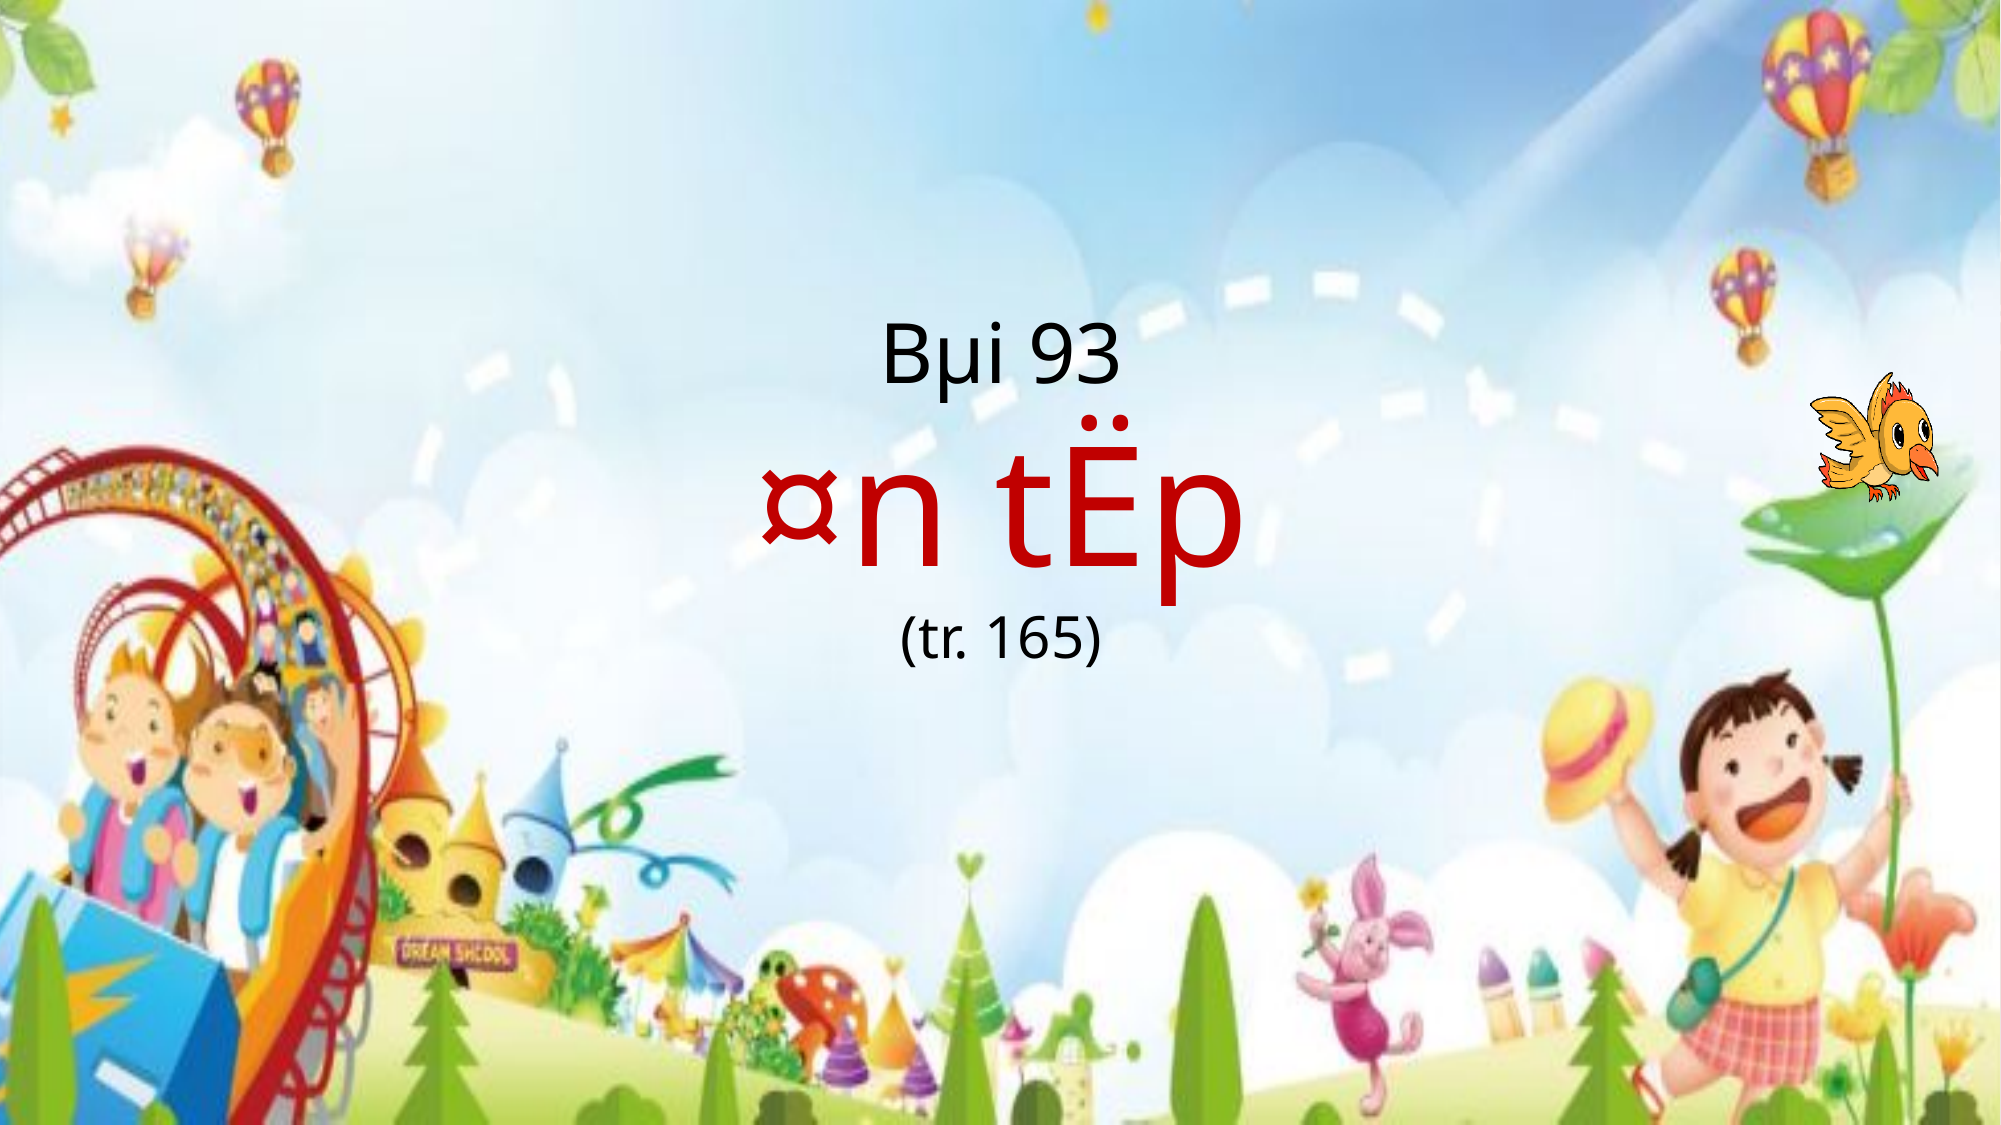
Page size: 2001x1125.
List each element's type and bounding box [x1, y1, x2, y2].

list [0, 0, 2000, 1125]
picture [1810, 364, 1941, 514]
